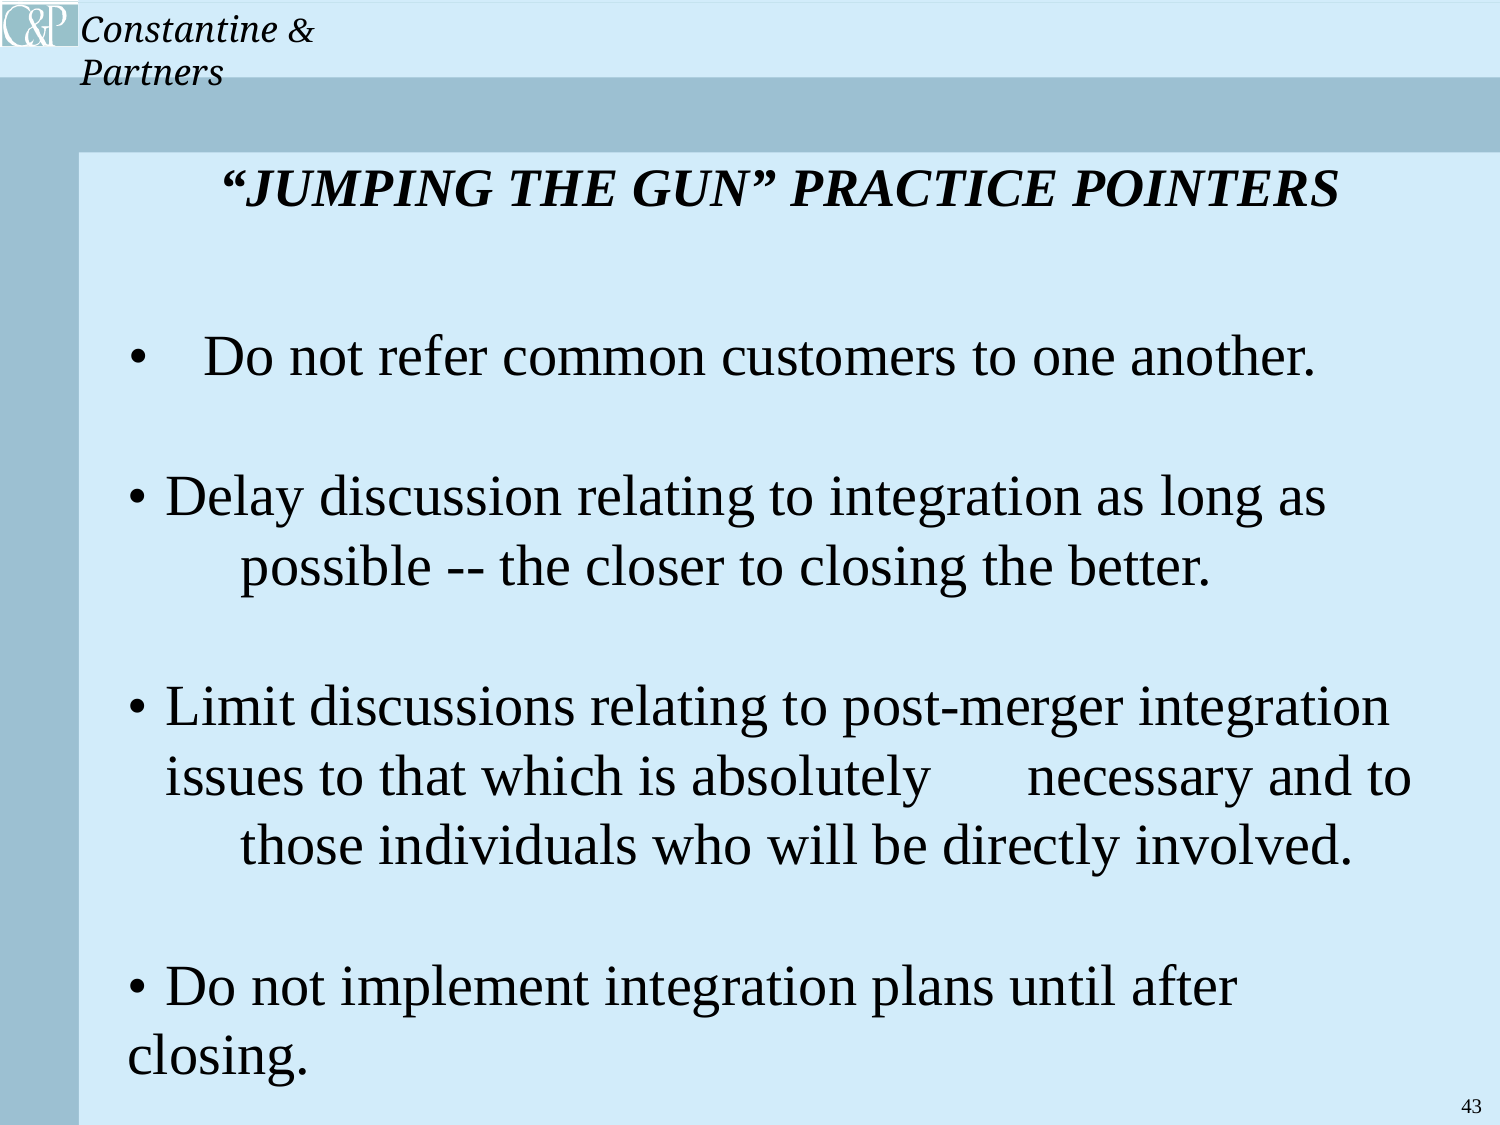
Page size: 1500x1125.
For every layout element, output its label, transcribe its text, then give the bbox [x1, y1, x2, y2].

text_box “JUMPING THE GUN” PRACTICE POINTERS [74, 144, 1500, 225]
text_box • Do not refer common customers to one another. • Delay discussion relating to integration as long as possible -- the closer to closing the better. • Limit discussions relating to post-merger integration issues to that which is absolutely necessary and to those individuals who will be directly involved. • Do not implement integration plans until after closing. [74, 309, 1500, 1094]
